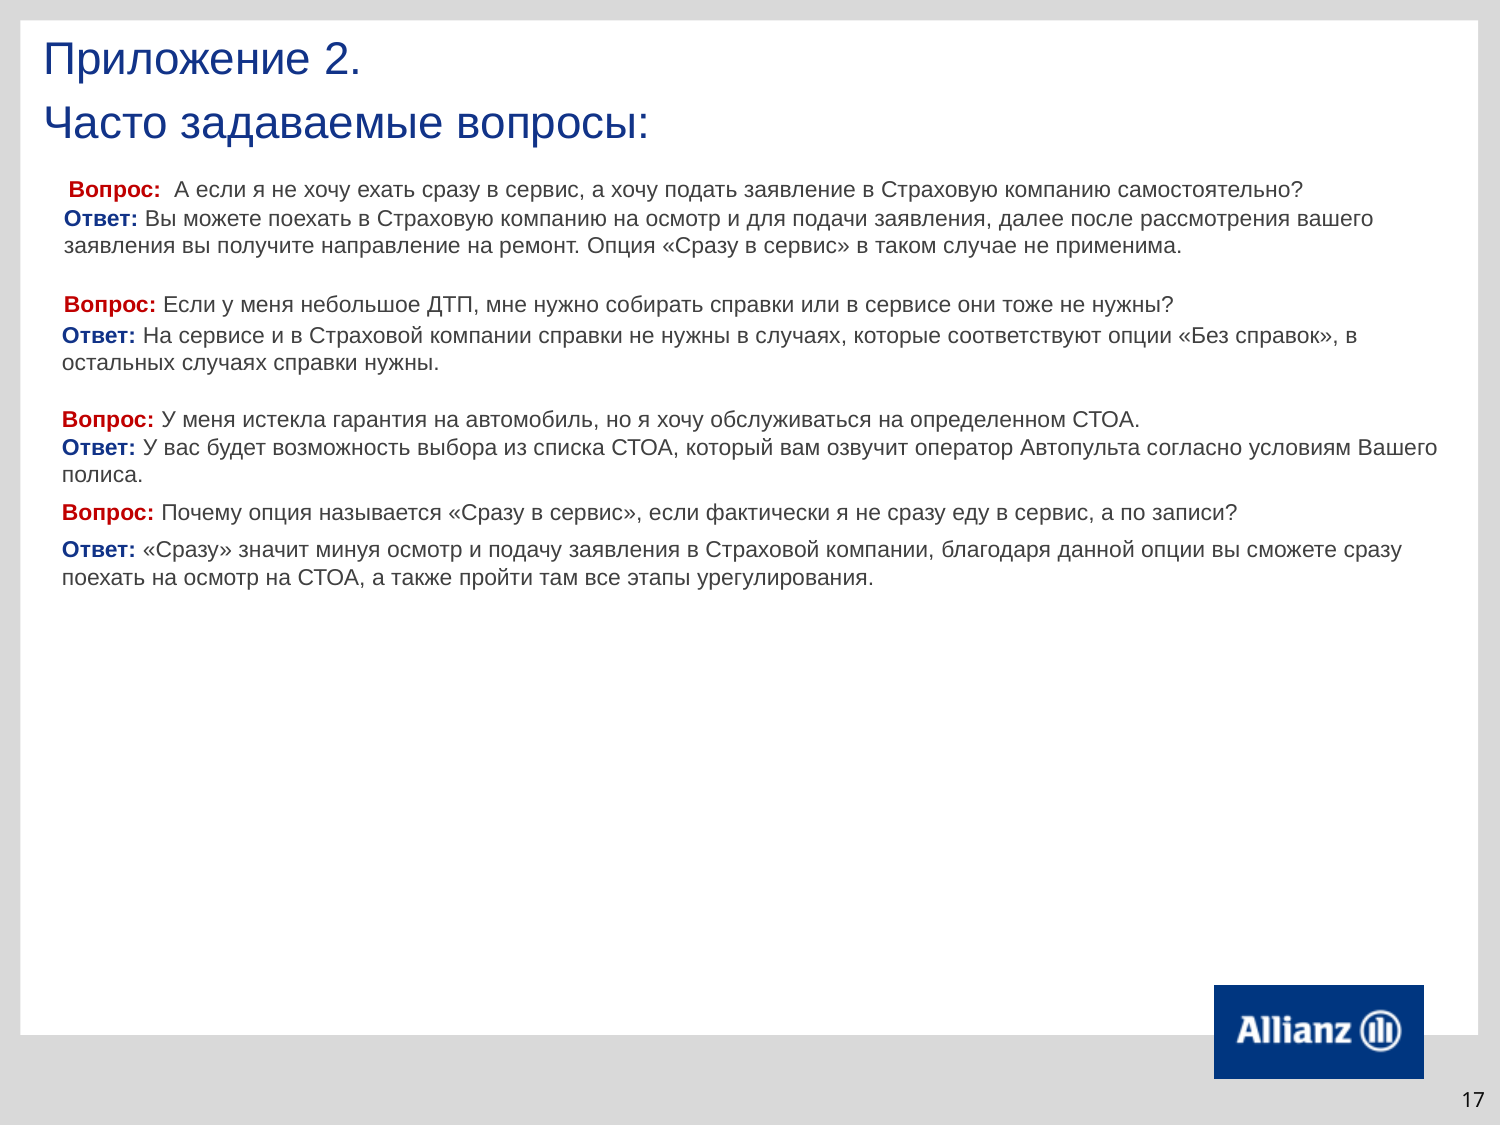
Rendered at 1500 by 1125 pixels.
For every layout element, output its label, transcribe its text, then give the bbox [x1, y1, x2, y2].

text_box Вопрос: У меня истекла гарантия на автомобиль, но я хочу обслуживаться на определенном СТОА. [47, 397, 1473, 440]
text_box Вопрос: А если я не хочу ехать сразу в сервис, а хочу подать заявление в Страховую компанию самостоятельно? [47, 166, 1441, 209]
picture [1214, 985, 1424, 1078]
text_box Ответ: У вас будет возможность выбора из списка СТОА, который вам озвучит оператор Автопульта согласно условиям Вашего полиса. [47, 425, 1471, 490]
text_box Ответ: На сервисе и в Страховой компании справки не нужны в случаях, которые соответствуют опции «Без справок», в остальных случаях справки нужны. [47, 312, 1447, 383]
slide_number 17 [1149, 1078, 1500, 1125]
text_box Вопрос: Почему опция называется «Сразу в сервис», если фактически я не сразу еду в сервис, а по записи? [47, 490, 1473, 533]
text_box Приложение 2. Часто задаваемые вопросы: [43, 28, 1443, 148]
text_box Вопрос: Если у меня небольшое ДТП, мне нужно собирать справки или в сервисе они тоже не нужны? [49, 281, 1351, 312]
text_box Ответ: Вы можете поехать в Страховую компанию на осмотр и для подачи заявления, далее после рассмотрения вашего заявления вы получите направление на ремонт. Опция «Сразу в сервис» в таком случае не применима. [49, 196, 1429, 266]
text_box Ответ: «Сразу» значит минуя осмотр и подачу заявления в Страховой компании, благодаря данной опции вы сможете сразу поехать на осмотр на СТОА, а также пройти там все этапы урегулирования. [47, 527, 1471, 597]
